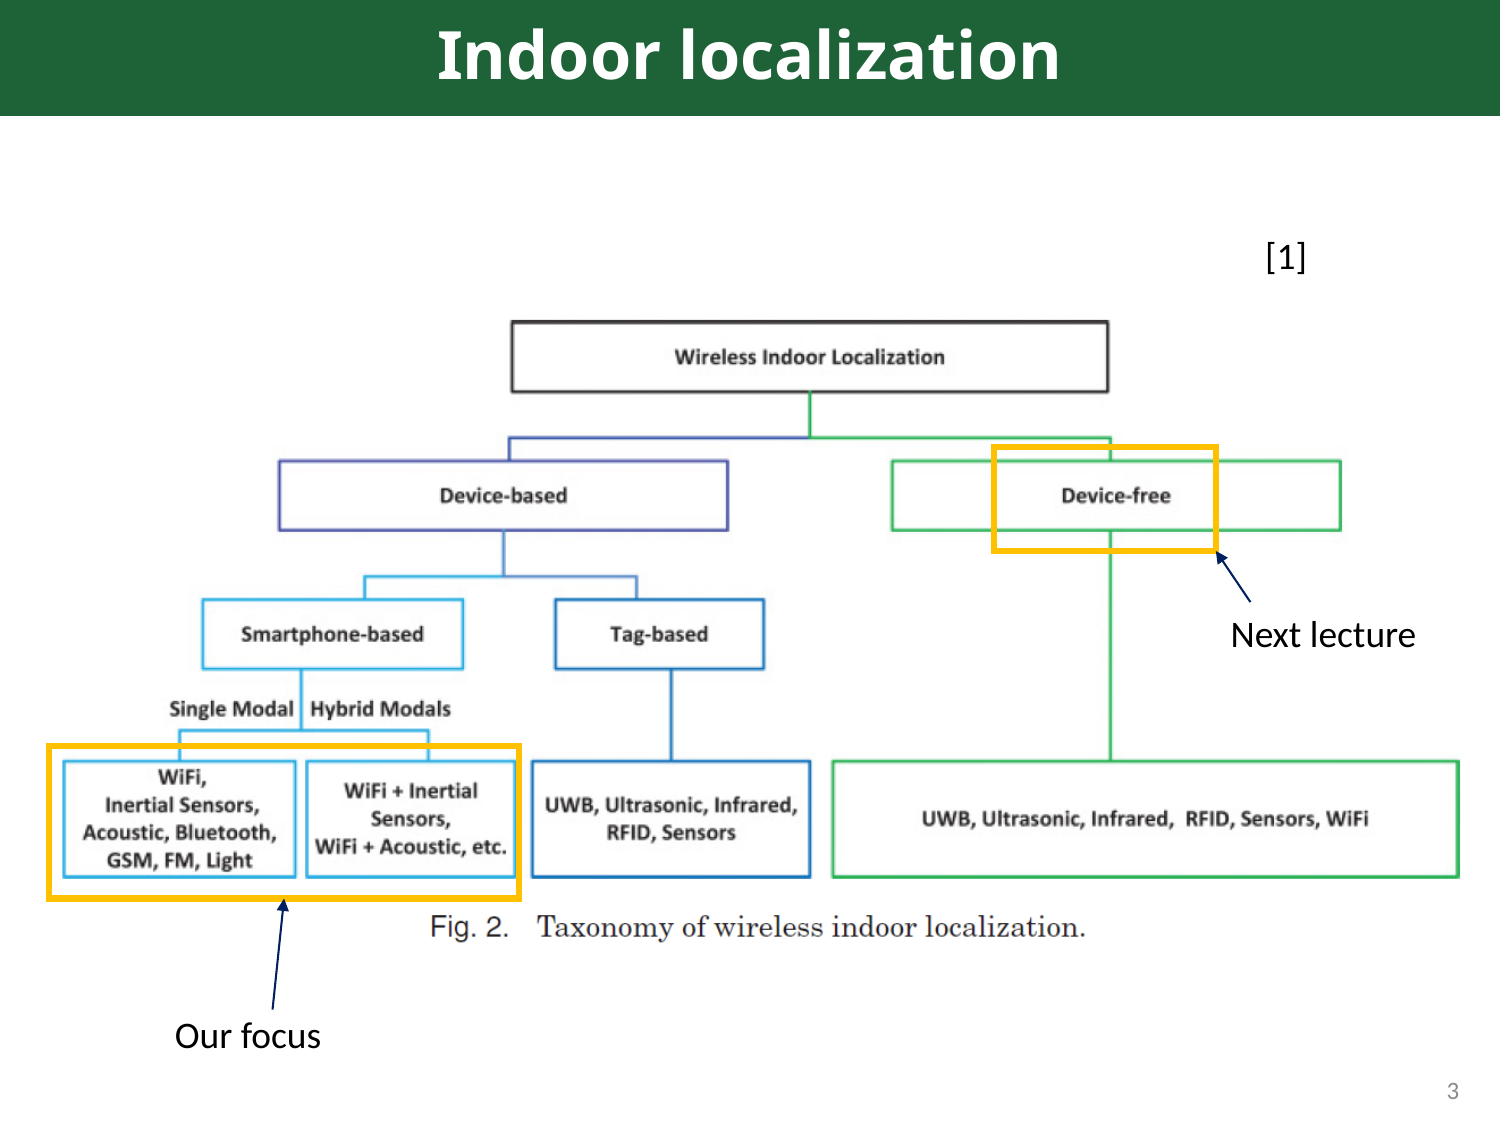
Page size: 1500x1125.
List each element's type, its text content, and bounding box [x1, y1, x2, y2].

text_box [272, 898, 285, 1010]
title Indoor localization [0, 0, 1500, 116]
slide_number 3 [1136, 1059, 1475, 1120]
picture [8, 286, 1492, 955]
text_box [1] [1250, 224, 1365, 285]
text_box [1215, 550, 1251, 603]
text_box Our focus [160, 1003, 459, 1064]
